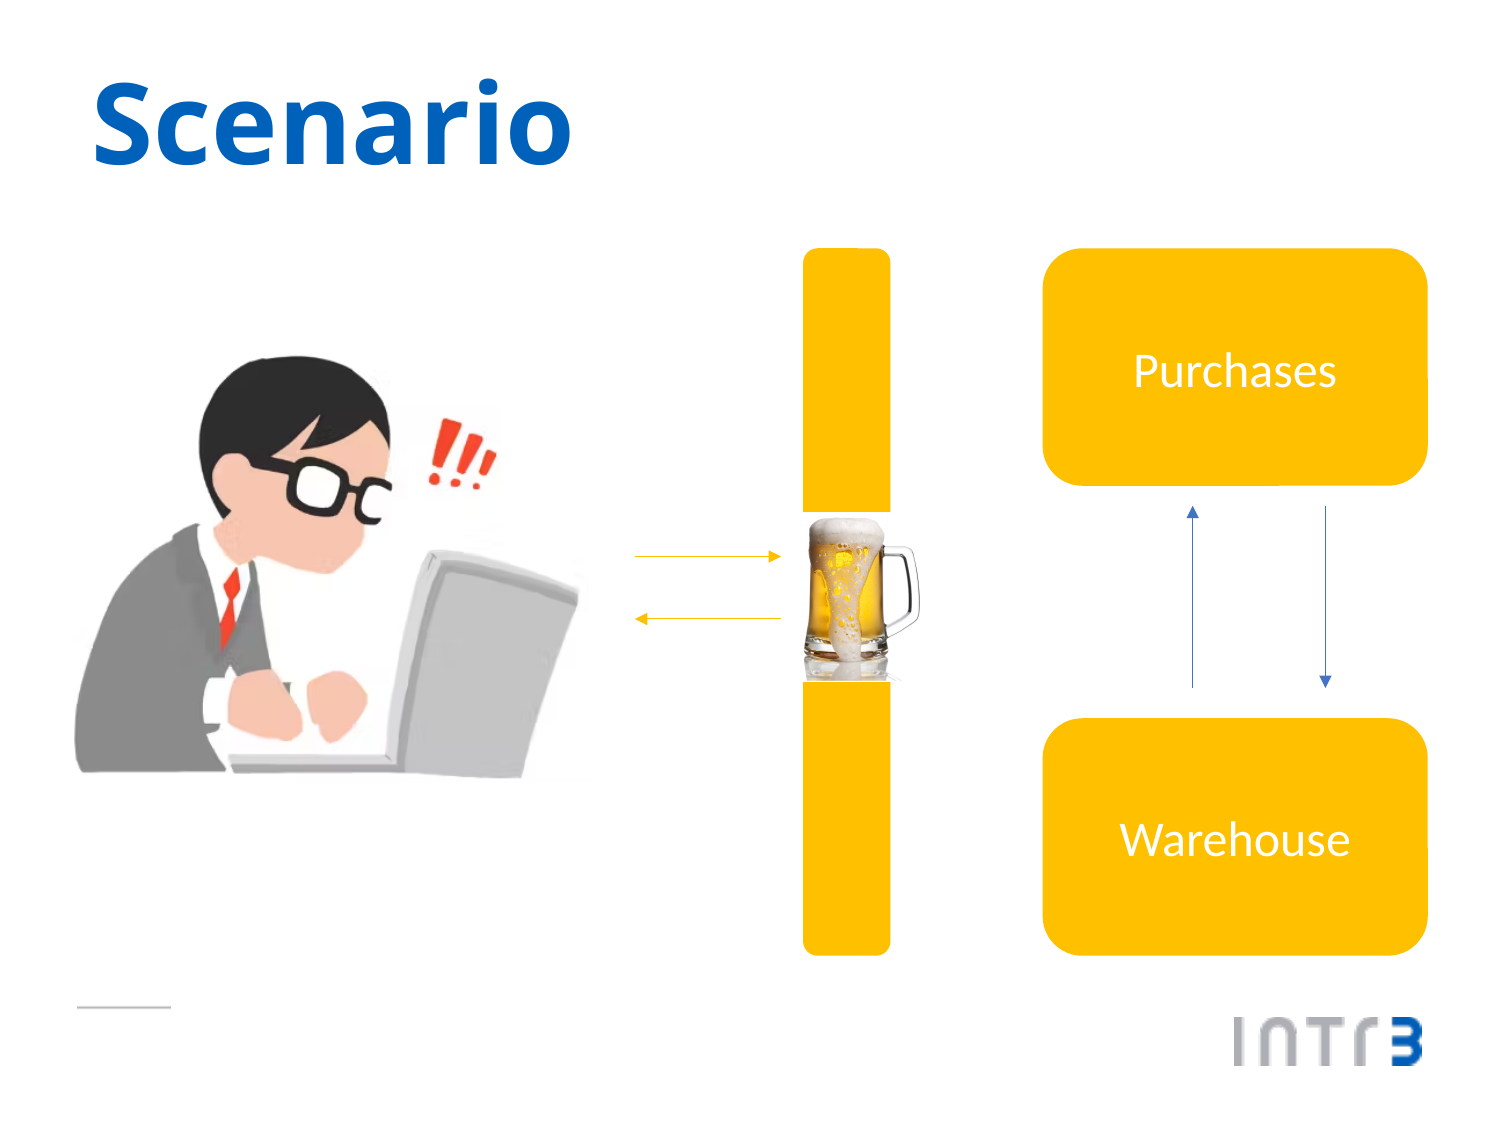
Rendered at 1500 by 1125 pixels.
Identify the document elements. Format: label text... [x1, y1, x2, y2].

text_box Purchases [1042, 247, 1429, 487]
text_box Warehouse [1042, 717, 1429, 957]
picture [77, 1005, 171, 1012]
picture [784, 511, 922, 682]
title All we need is Data! [0, 64, 1343, 312]
picture [1234, 1017, 1422, 1066]
text_box [802, 247, 892, 511]
text_box [802, 682, 892, 957]
picture [50, 342, 589, 783]
text_box Scenario [77, 60, 1422, 205]
